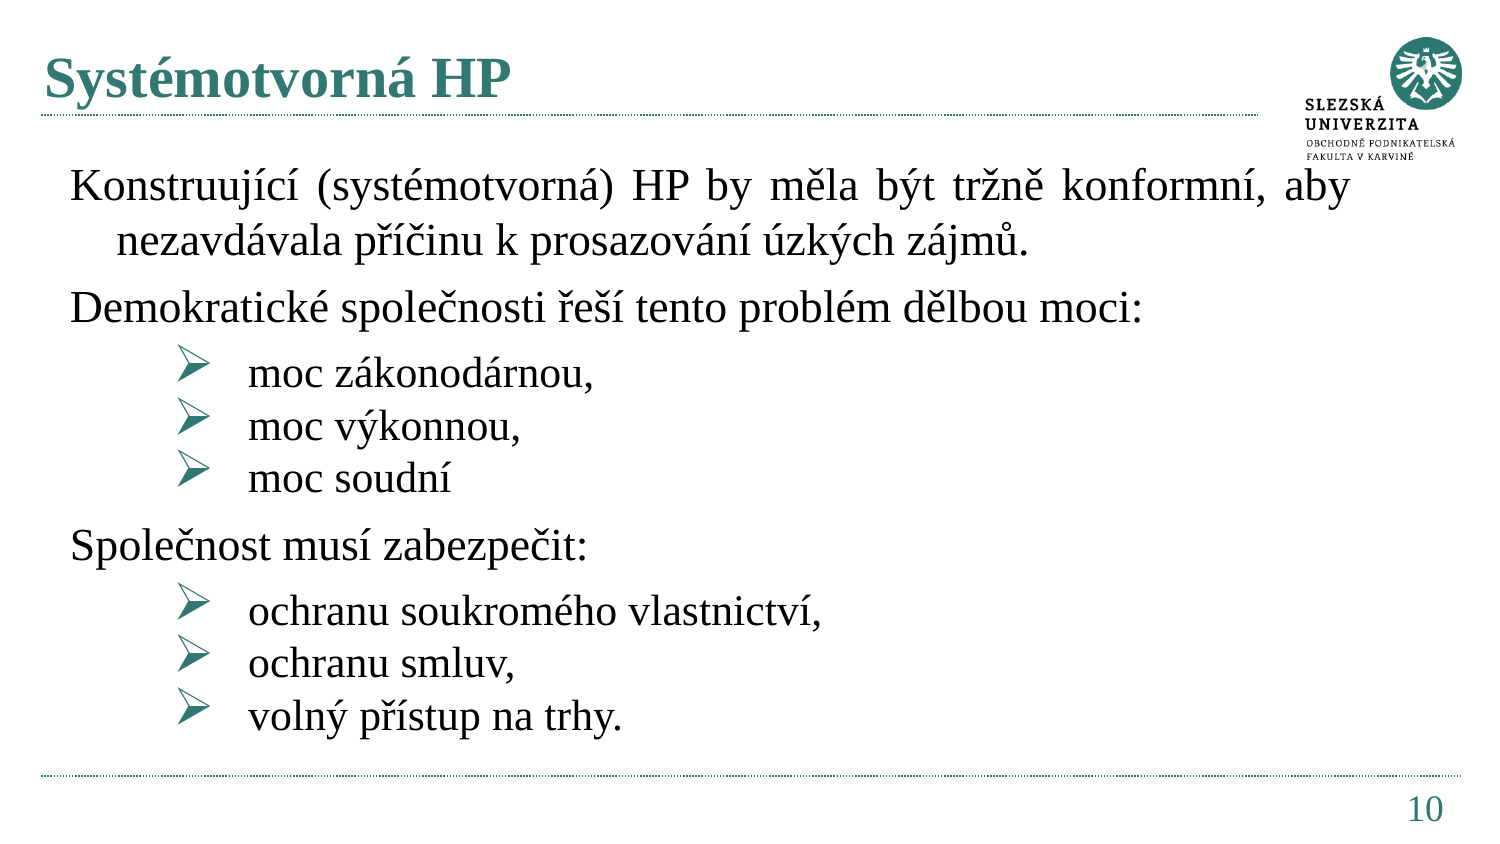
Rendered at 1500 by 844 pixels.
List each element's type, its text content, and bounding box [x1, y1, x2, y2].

title Systémotvorná HP [29, 32, 1282, 116]
picture [1305, 37, 1462, 160]
list Konstruující (systémotvorná) HP by měla být tržně konformní, aby nezavdávala příčinu k prosazování úzkých zájmů. Demokratické společnosti řeší tento problém dělbou moci: moc zákonodárnou, moc výkonnou, moc soudní Společnost musí zabezpečit: ochranu soukromého vlastnictví, ochranu smluv, volný přístup na trhy. [8, 146, 1367, 844]
slide_number 10 [1367, 776, 1459, 822]
